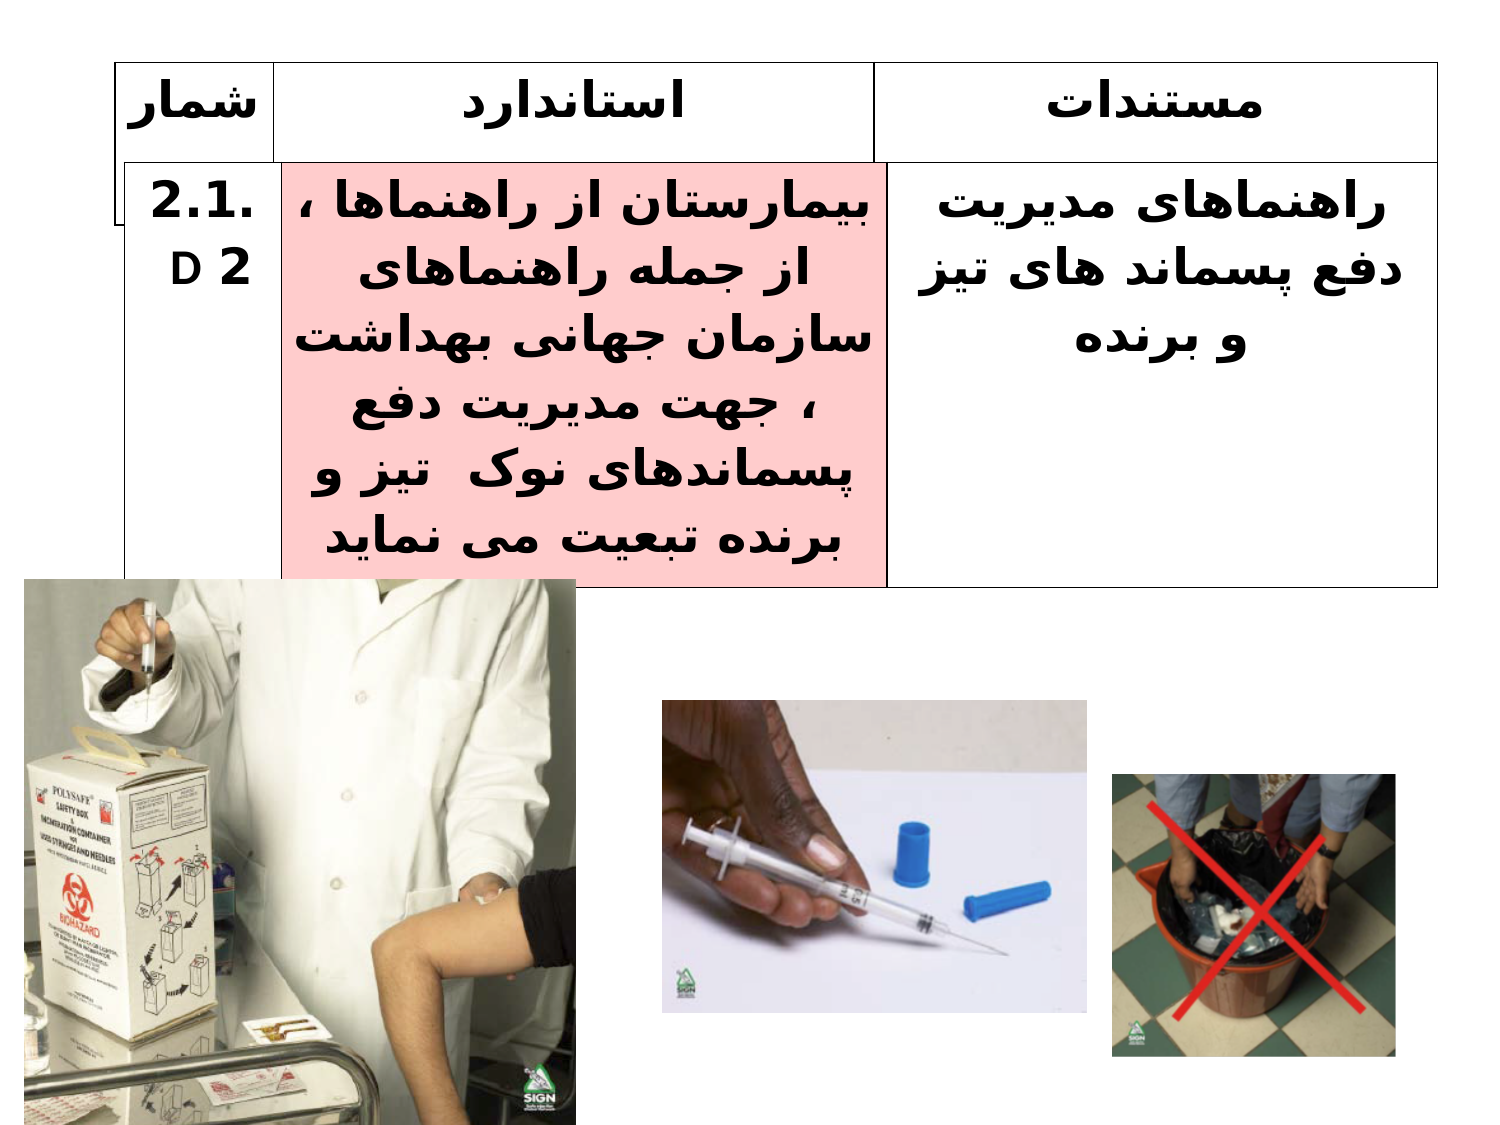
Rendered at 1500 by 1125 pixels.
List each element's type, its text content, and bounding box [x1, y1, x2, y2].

table_header مستندات [875, 63, 1437, 162]
table_header 2.1.2 D [125, 163, 281, 577]
table_header بیمارستان از راهنماها ، از جمله راهنماهای سازمان جهانی بهداشت ، جهت مدیریت دفع پسماندهای نوک تیز و برنده تبعیت می نماید [282, 163, 886, 587]
picture [1112, 774, 1396, 1058]
picture [662, 699, 1087, 1013]
table_header راهنماهای مدیریت دفع پسماند های تیز و برنده [888, 163, 1437, 587]
table_header استاندارد [274, 63, 873, 162]
table_header شماره [116, 63, 273, 224]
picture [24, 579, 576, 1125]
